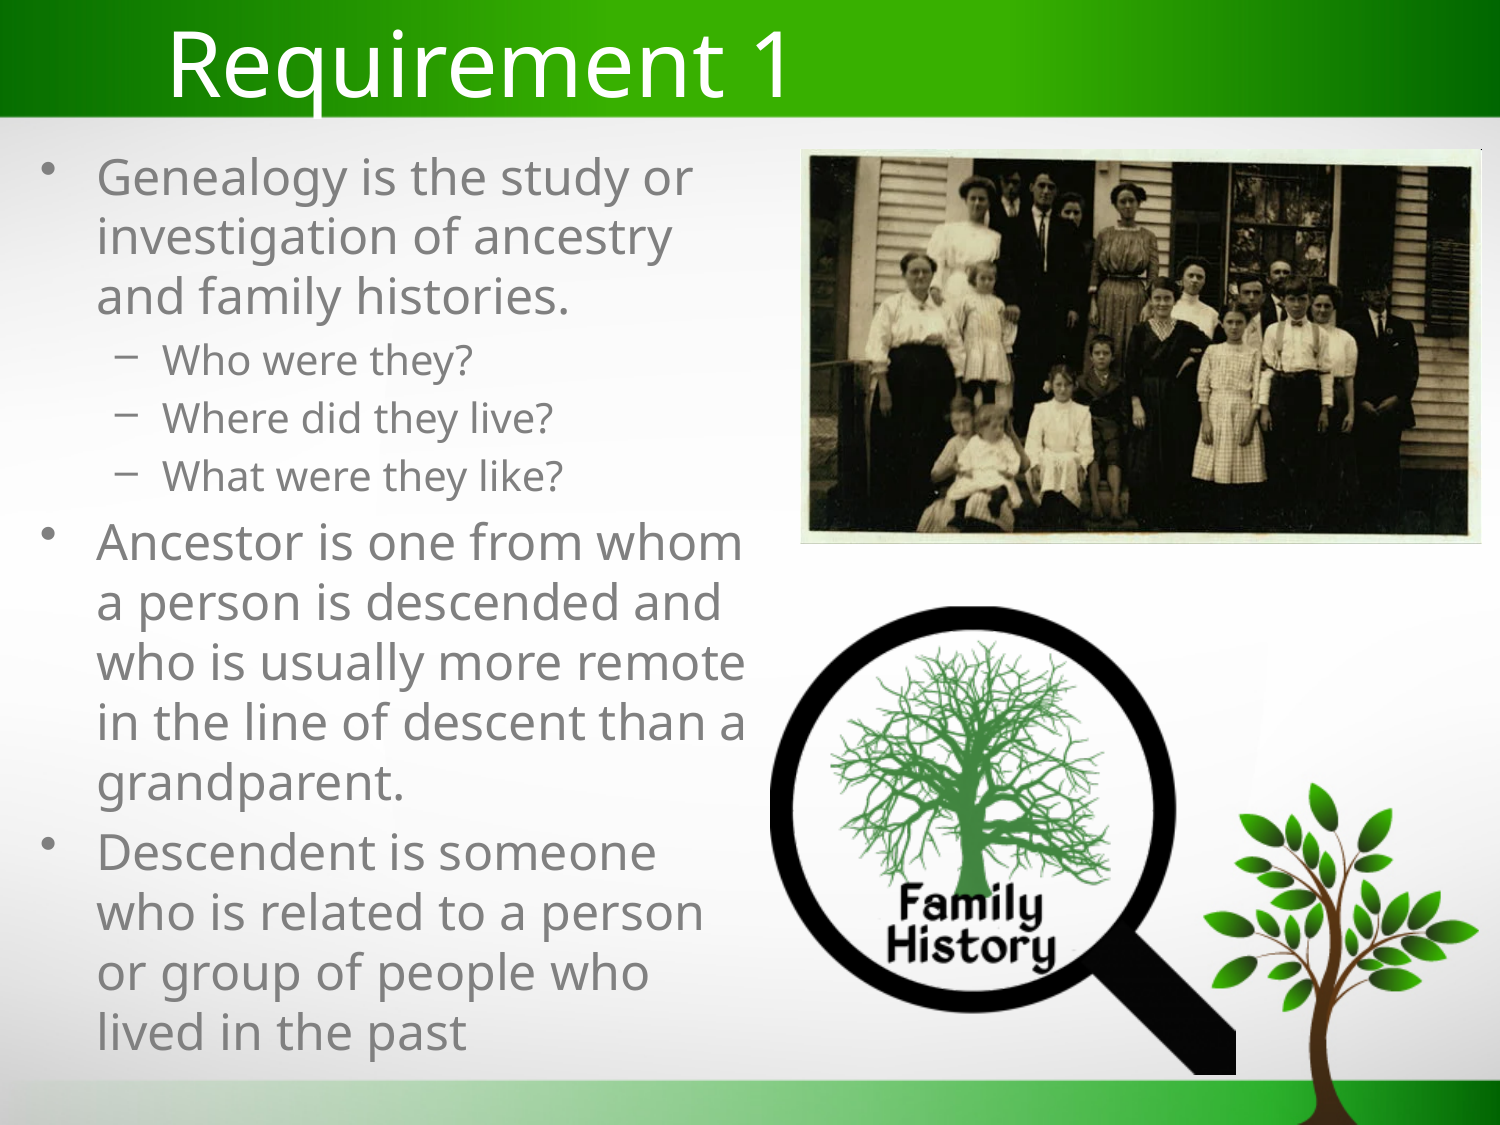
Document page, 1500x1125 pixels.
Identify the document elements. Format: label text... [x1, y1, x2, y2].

title Requirement 1 [150, 1, 1350, 120]
list Genealogy is the study or investigation of ancestry and family histories. Who were they? Where did they live? What were they like? Ancestor is one from whom a person is descended and who is usually more remote in the line of descent than a grandparent. Descendent is someone who is related to a person or group of people who lived in the past [24, 137, 775, 1088]
picture [0, 0, 1500, 1125]
